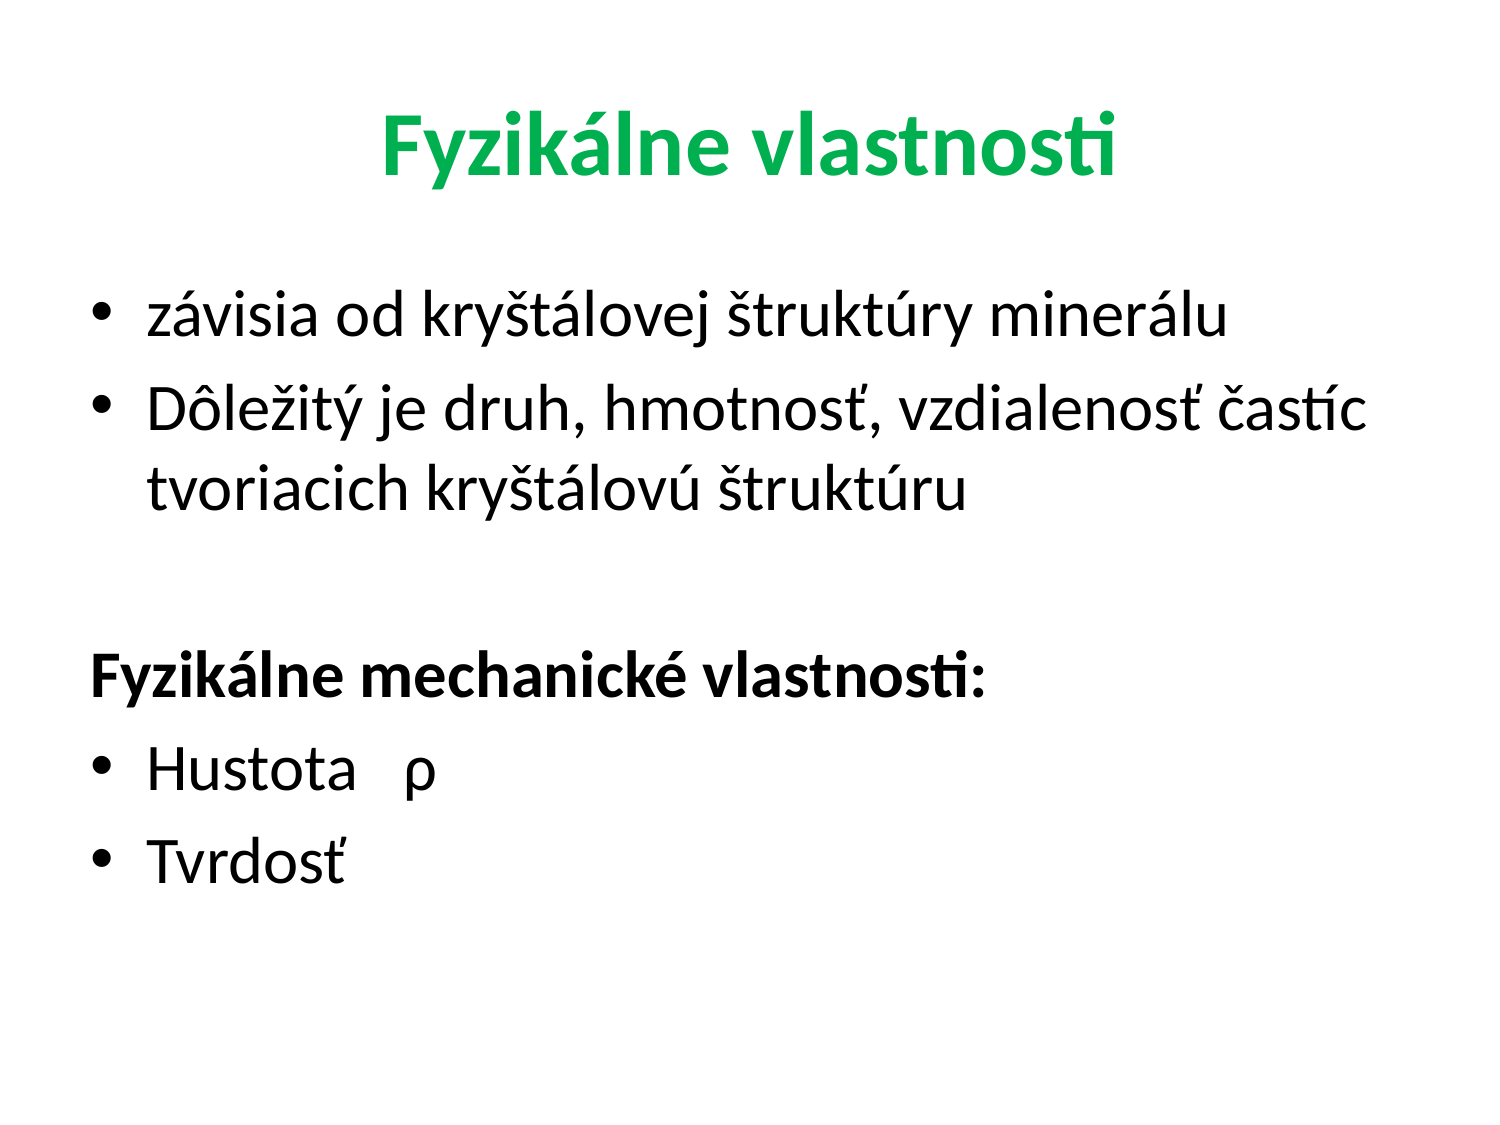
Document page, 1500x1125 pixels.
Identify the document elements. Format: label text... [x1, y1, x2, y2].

title Fyzikálne vlastnosti [75, 45, 1425, 233]
